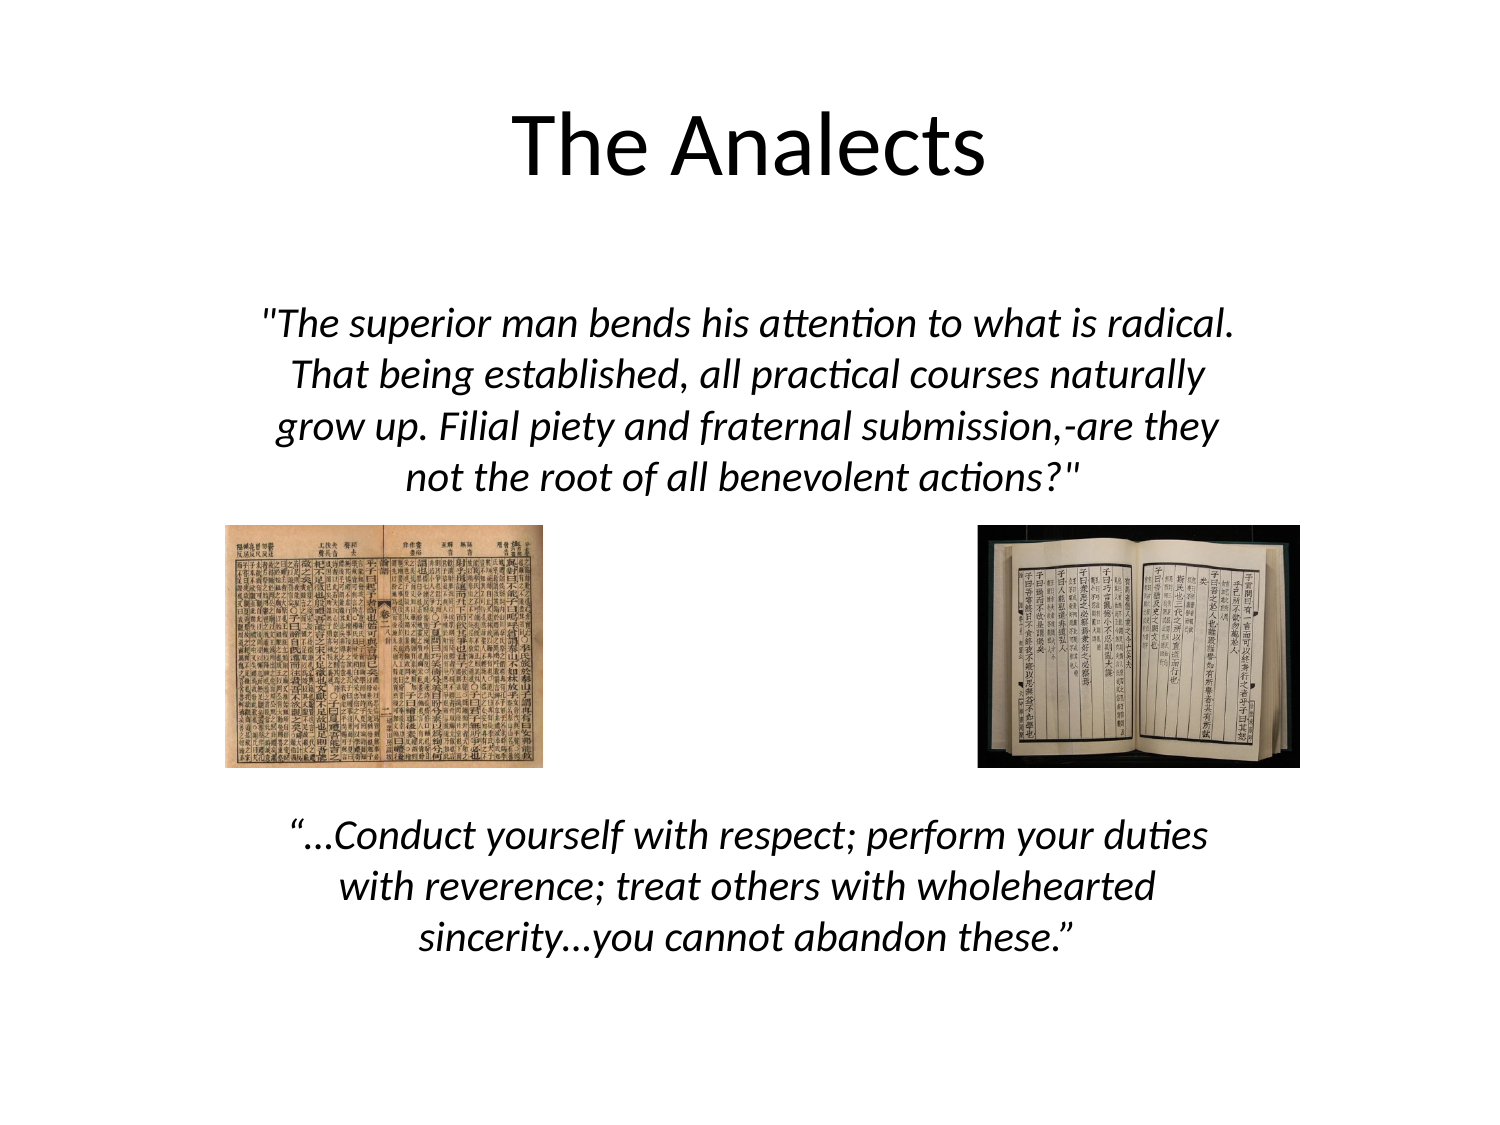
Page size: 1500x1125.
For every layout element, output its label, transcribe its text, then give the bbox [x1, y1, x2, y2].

list "The superior man bends his attention to what is radical. That being established, all practical courses naturally grow up. Filial piety and fraternal submission,-are they not the root of all benevolent actions?" “…Conduct yourself with respect; perform your duties with reverence; treat others with wholehearted sincerity…you cannot abandon these.” [240, 287, 1257, 1013]
picture [977, 525, 1301, 768]
picture [224, 525, 543, 768]
title The Analects [75, 45, 1425, 233]
